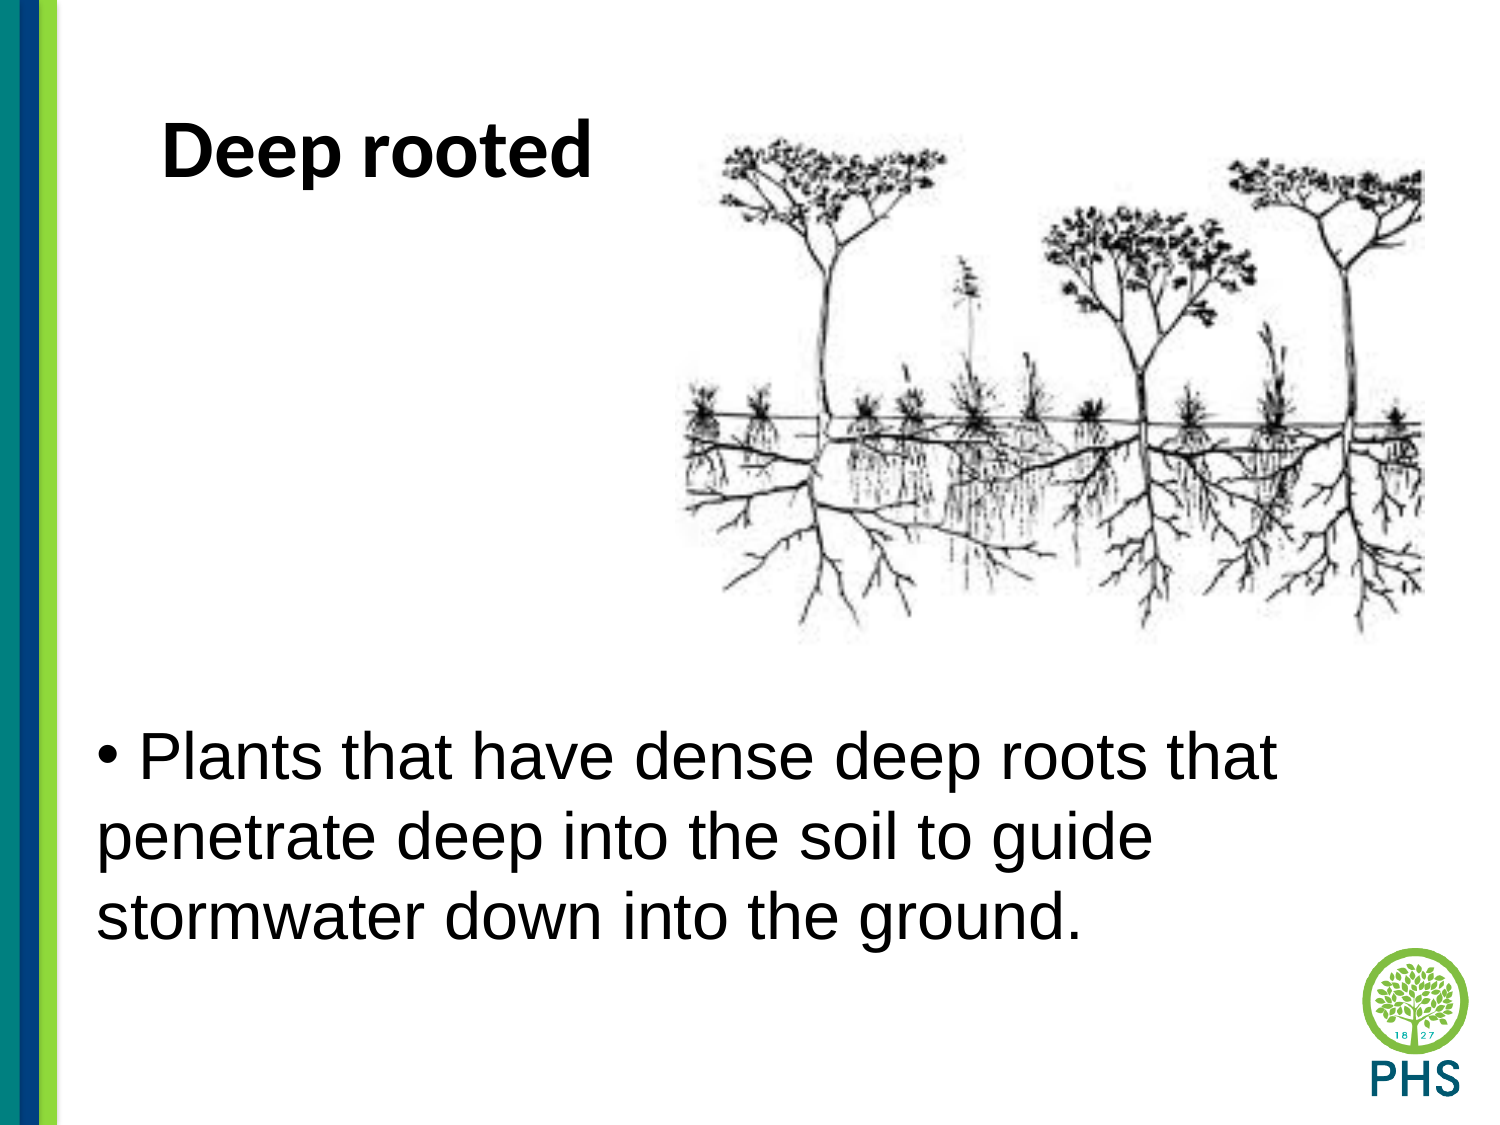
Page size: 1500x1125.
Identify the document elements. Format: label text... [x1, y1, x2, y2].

title [82, 86, 673, 558]
text_box Deep rooted [147, 86, 610, 202]
picture [1359, 944, 1471, 1099]
picture [675, 86, 1426, 706]
subtitle Plants that have dense deep roots that penetrate deep into the soil to guide stormwater down into the ground. [82, 705, 1295, 977]
